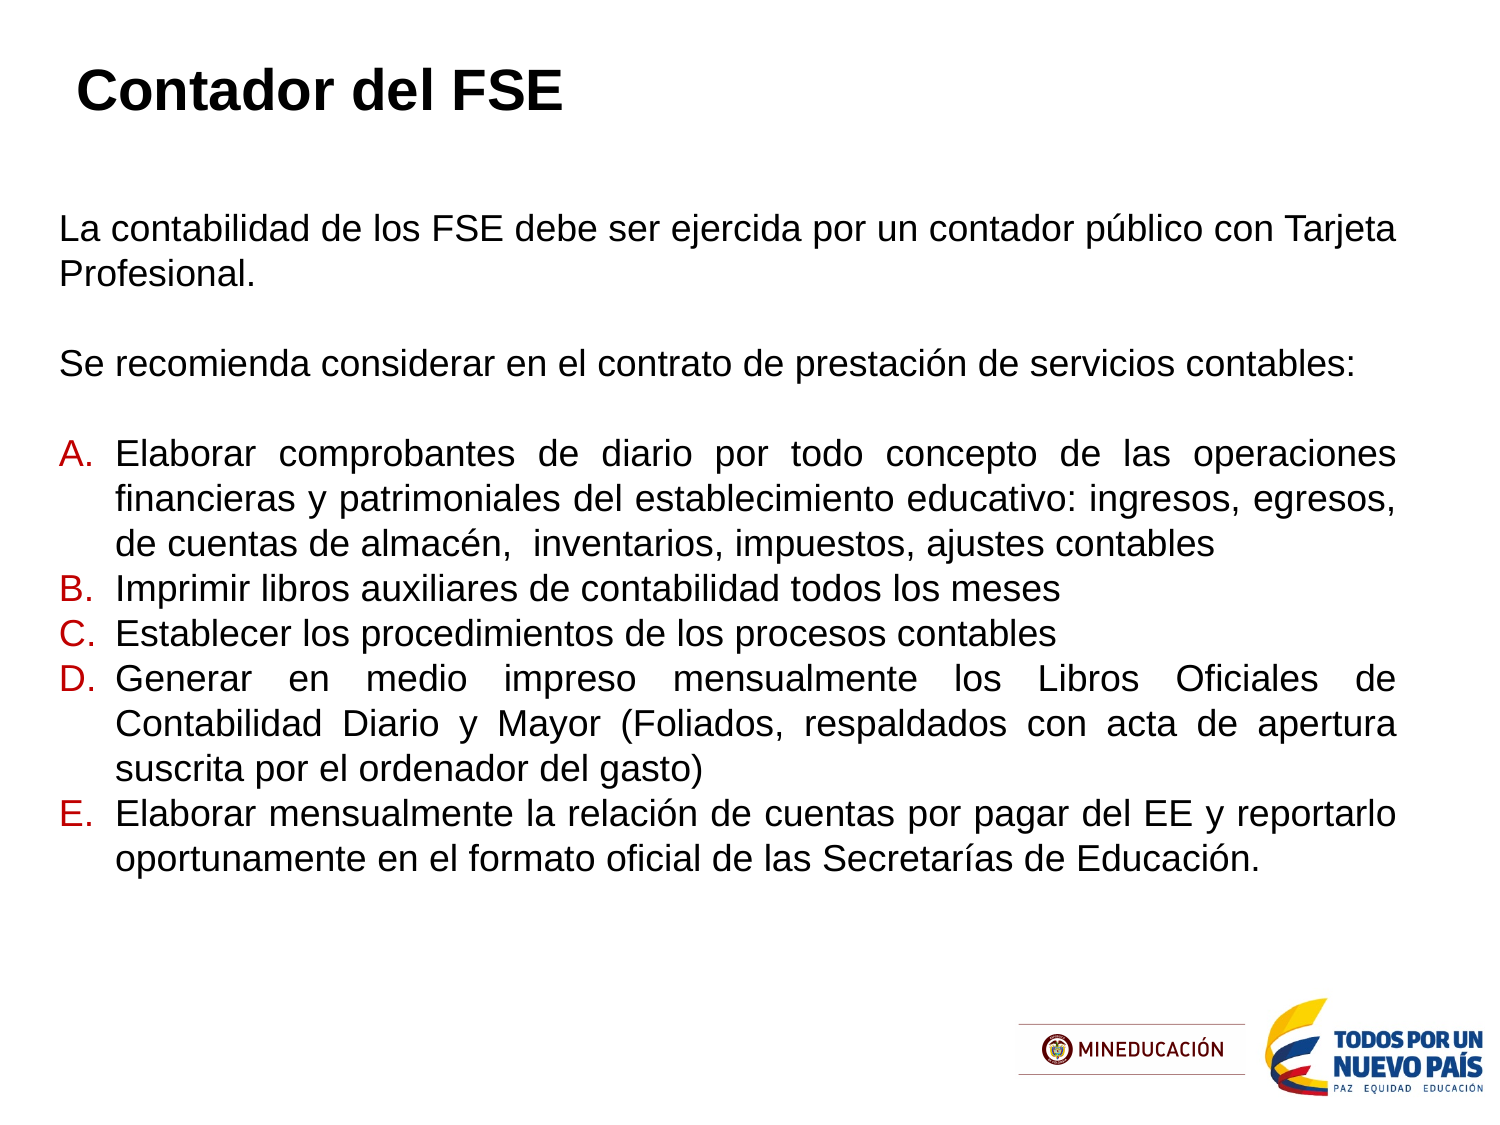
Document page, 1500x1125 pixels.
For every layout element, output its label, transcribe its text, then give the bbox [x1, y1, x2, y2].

text_box Contador del FSE [61, 20, 1412, 155]
picture [1015, 987, 1495, 1112]
text_box La contabilidad de los FSE debe ser ejercida por un contador público con Tarjeta Profesional. Se recomienda considerar en el contrato de prestación de servicios contables: Elaborar comprobantes de diario por todo concepto de las operaciones financieras y patrimoniales del establecimiento educativo: ingresos, egresos, de cuentas de almacén, inventarios, impuestos, ajustes contables Imprimir libros auxiliares de contabilidad todos los meses Establecer los procedimientos de los procesos contables Generar en medio impreso mensualmente los Libros Oficiales de Contabilidad Diario y Mayor (Foliados, respaldados con acta de apertura suscrita por el ordenador del gasto) Elaborar mensualmente la relación de cuentas por pagar del EE y reportarlo oportunamente en el formato oficial de las Secretarías de Educación. [44, 196, 1412, 887]
